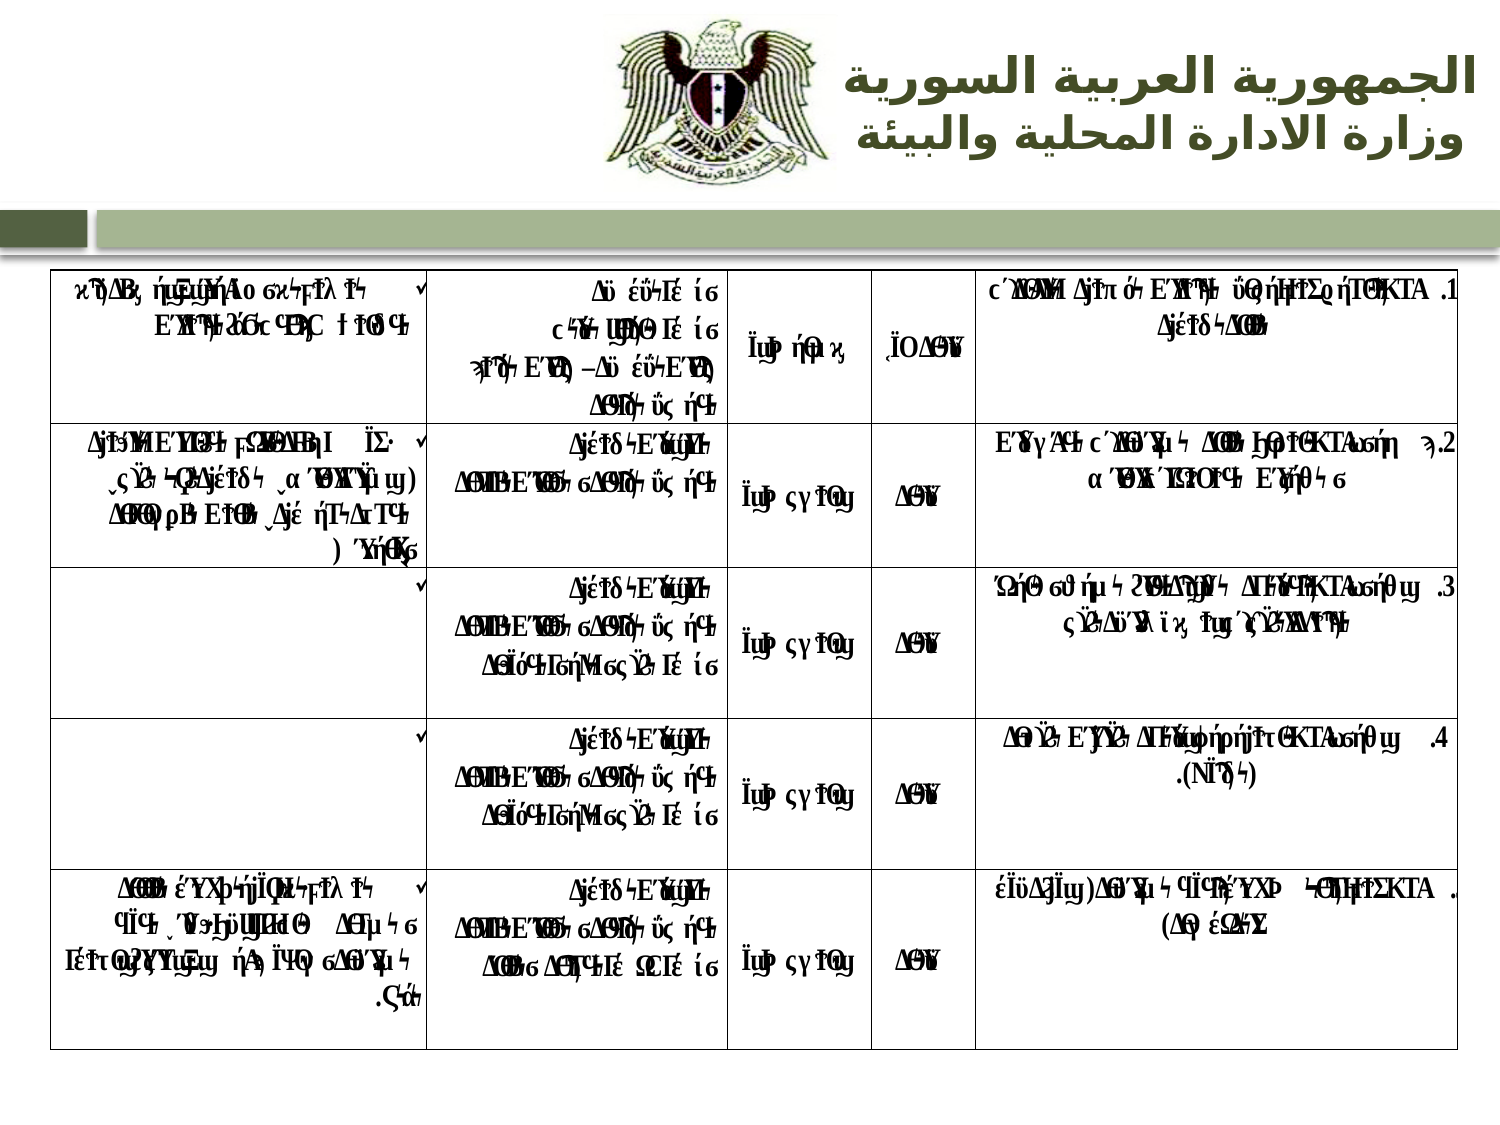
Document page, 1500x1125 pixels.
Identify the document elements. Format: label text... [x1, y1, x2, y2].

picture [603, 3, 839, 192]
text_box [23, 269, 1477, 1107]
title الجمهورية العربية السورية وزارة الادارة المحلية والبيئة [844, 29, 1495, 173]
